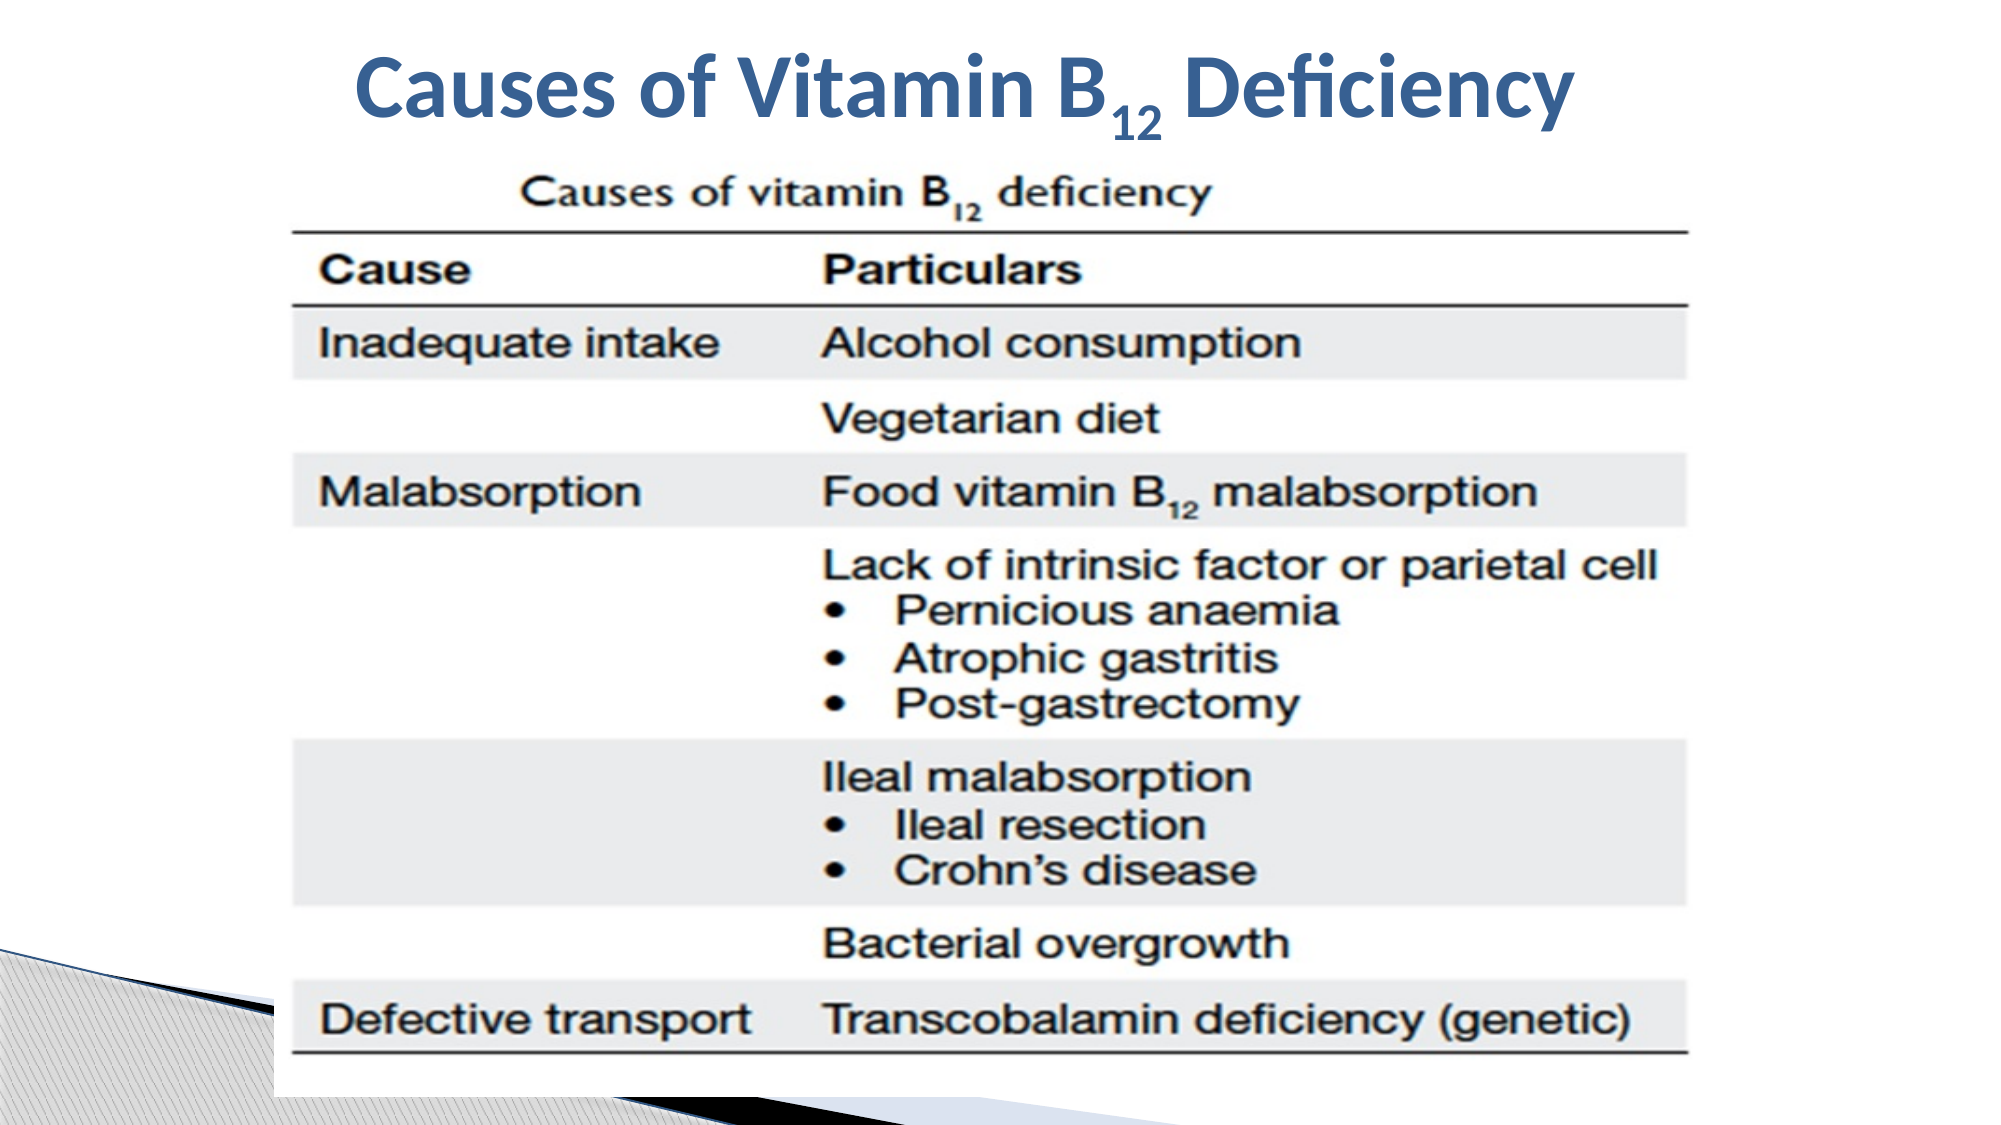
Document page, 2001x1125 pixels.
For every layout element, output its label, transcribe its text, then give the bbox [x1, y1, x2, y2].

text_box Causes of Vitamin B12 Deficiency [132, 45, 1821, 133]
picture [273, 138, 1726, 1097]
